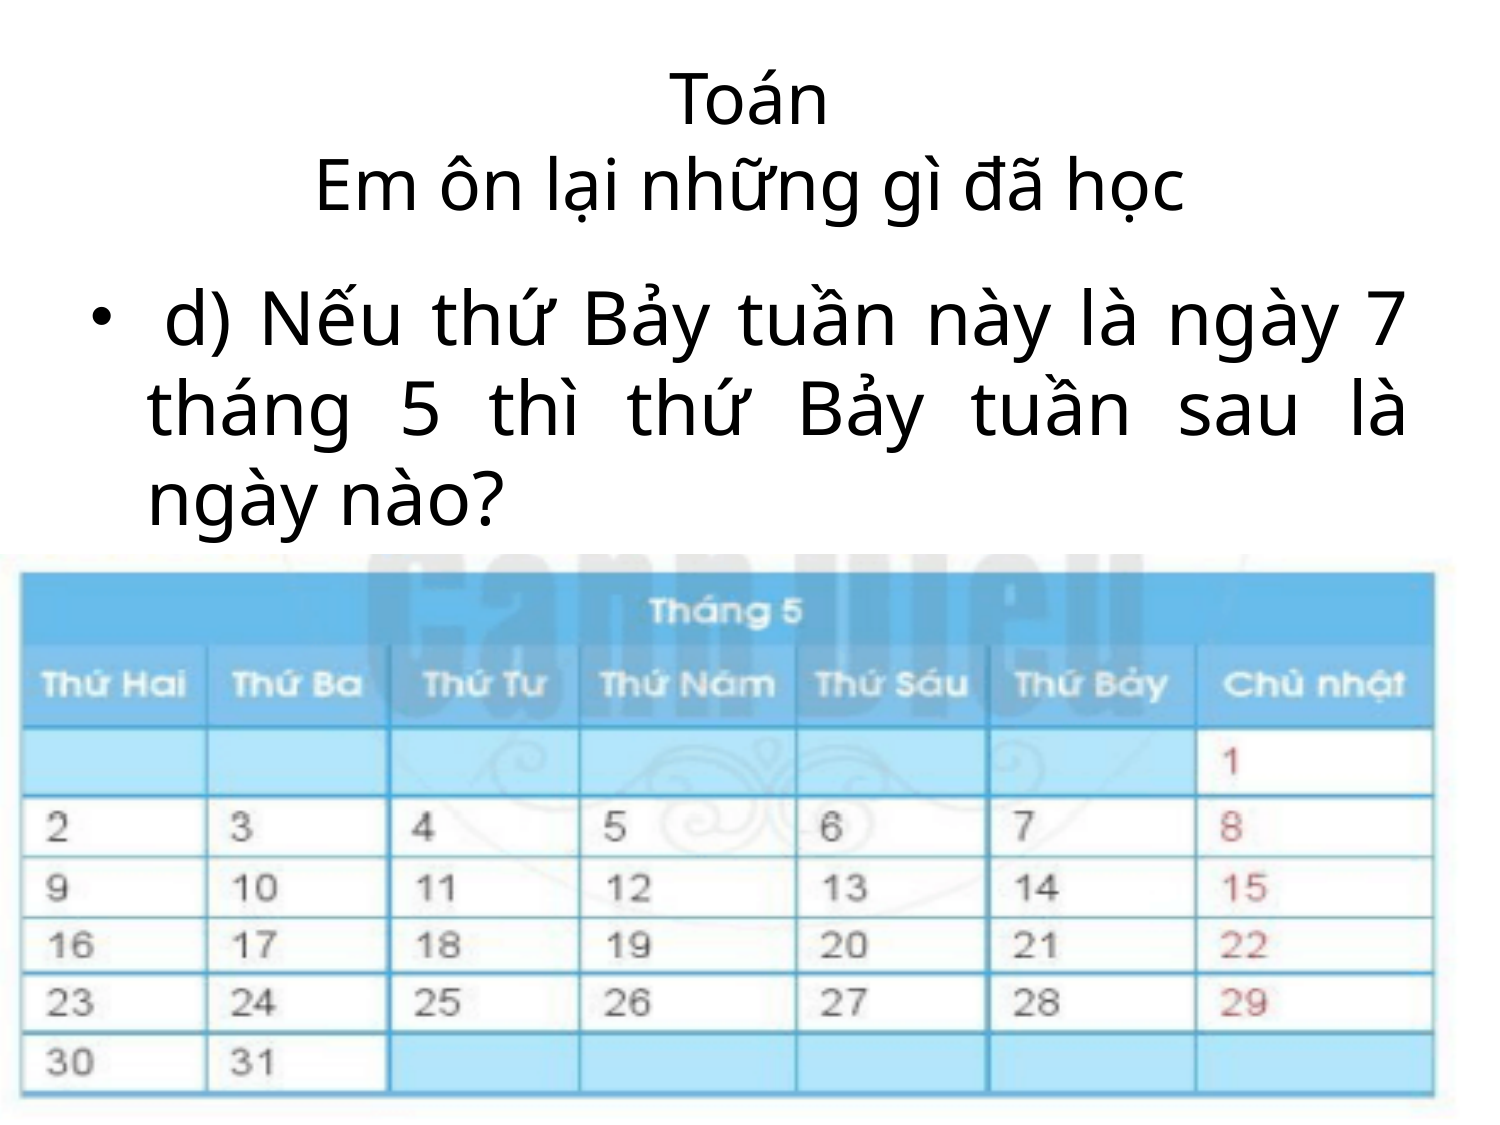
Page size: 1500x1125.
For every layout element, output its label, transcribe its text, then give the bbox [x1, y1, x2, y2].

picture [0, 554, 1463, 1125]
list d) Nếu thứ Bảy tuần này là ngày 7 tháng 5 thì thứ Bảy tuần sau là ngày nào? [75, 262, 1425, 552]
title Toán Em ôn lại những gì đã học [75, 45, 1425, 233]
